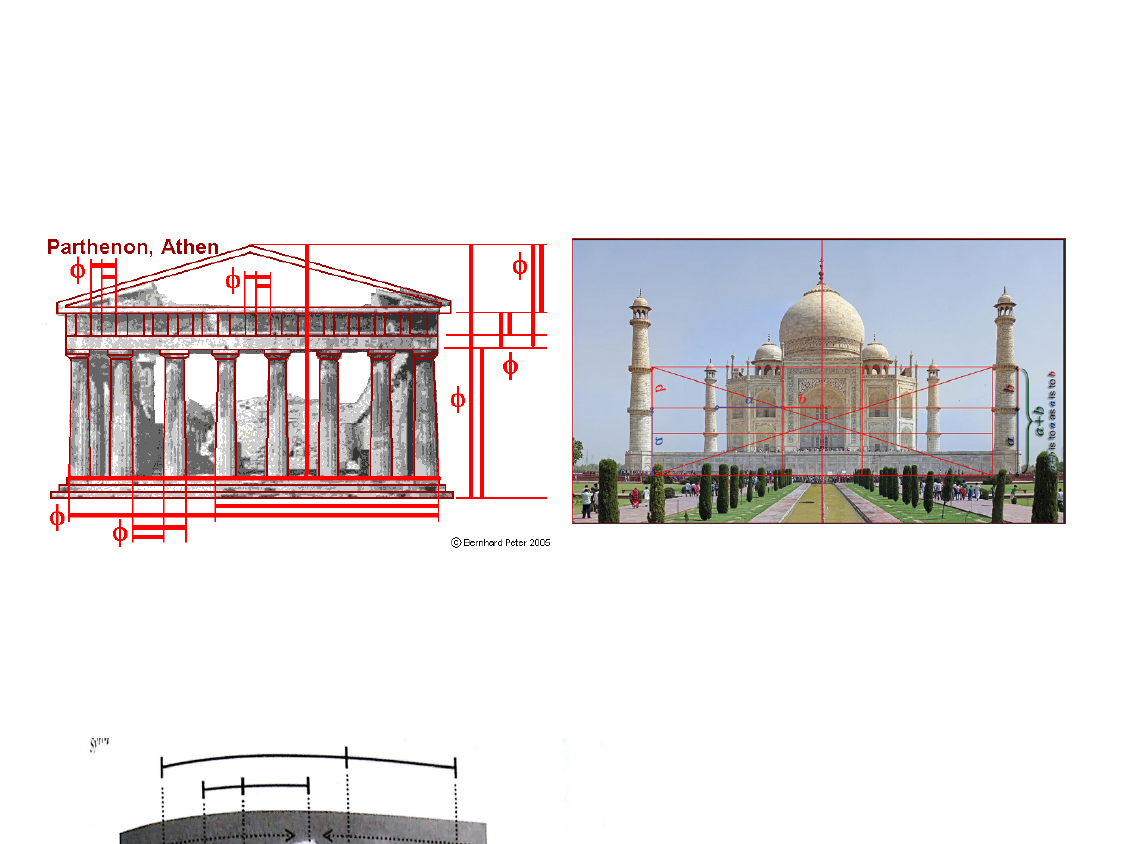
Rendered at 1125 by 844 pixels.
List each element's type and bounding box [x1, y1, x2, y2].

picture [87, 738, 610, 844]
picture [572, 238, 1066, 524]
picture [46, 238, 551, 549]
